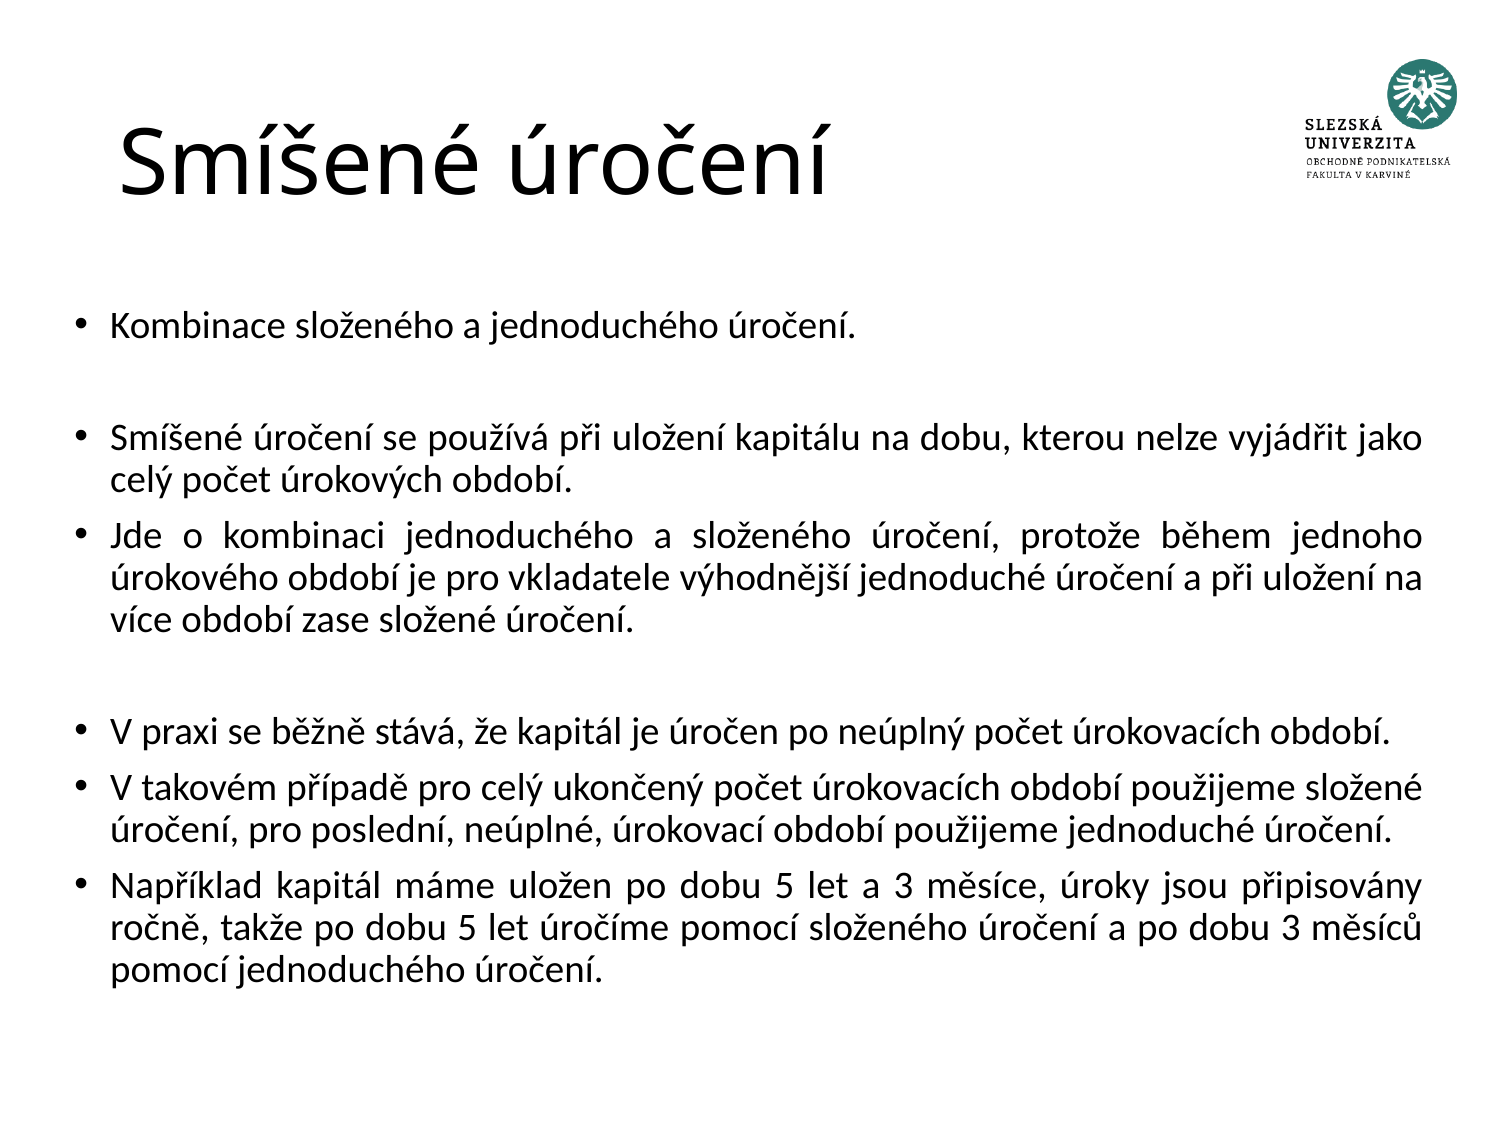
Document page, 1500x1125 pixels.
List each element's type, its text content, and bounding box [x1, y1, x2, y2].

list Kombinace složeného a jednoduchého úročení. Smíšené úročení se používá při uložení kapitálu na dobu, kterou nelze vyjádřit jako celý počet úrokových období. Jde o kombinaci jednoduchého a složeného úročení, protože během jednoho úrokového období je pro vkladatele výhodnější jednoduché úročení a při uložení na více období zase složené úročení. V praxi se běžně stává, že kapitál je úročen po neúplný počet úrokovacích období. V takovém případě pro celý ukončený počet úrokovacích období použijeme složené úročení, pro poslední, neúplné, úrokovací období použijeme jednoduché úročení. Například kapitál máme uložen po dobu 5 let a 3 měsíce, úroky jsou připisovány ročně, takže po dobu 5 let úročíme pomocí složeného úročení a po dobu 3 měsíců pomocí jednoduchého úročení. [59, 297, 1440, 1050]
picture [1305, 59, 1457, 178]
title Smíšené úročení [103, 59, 1278, 270]
